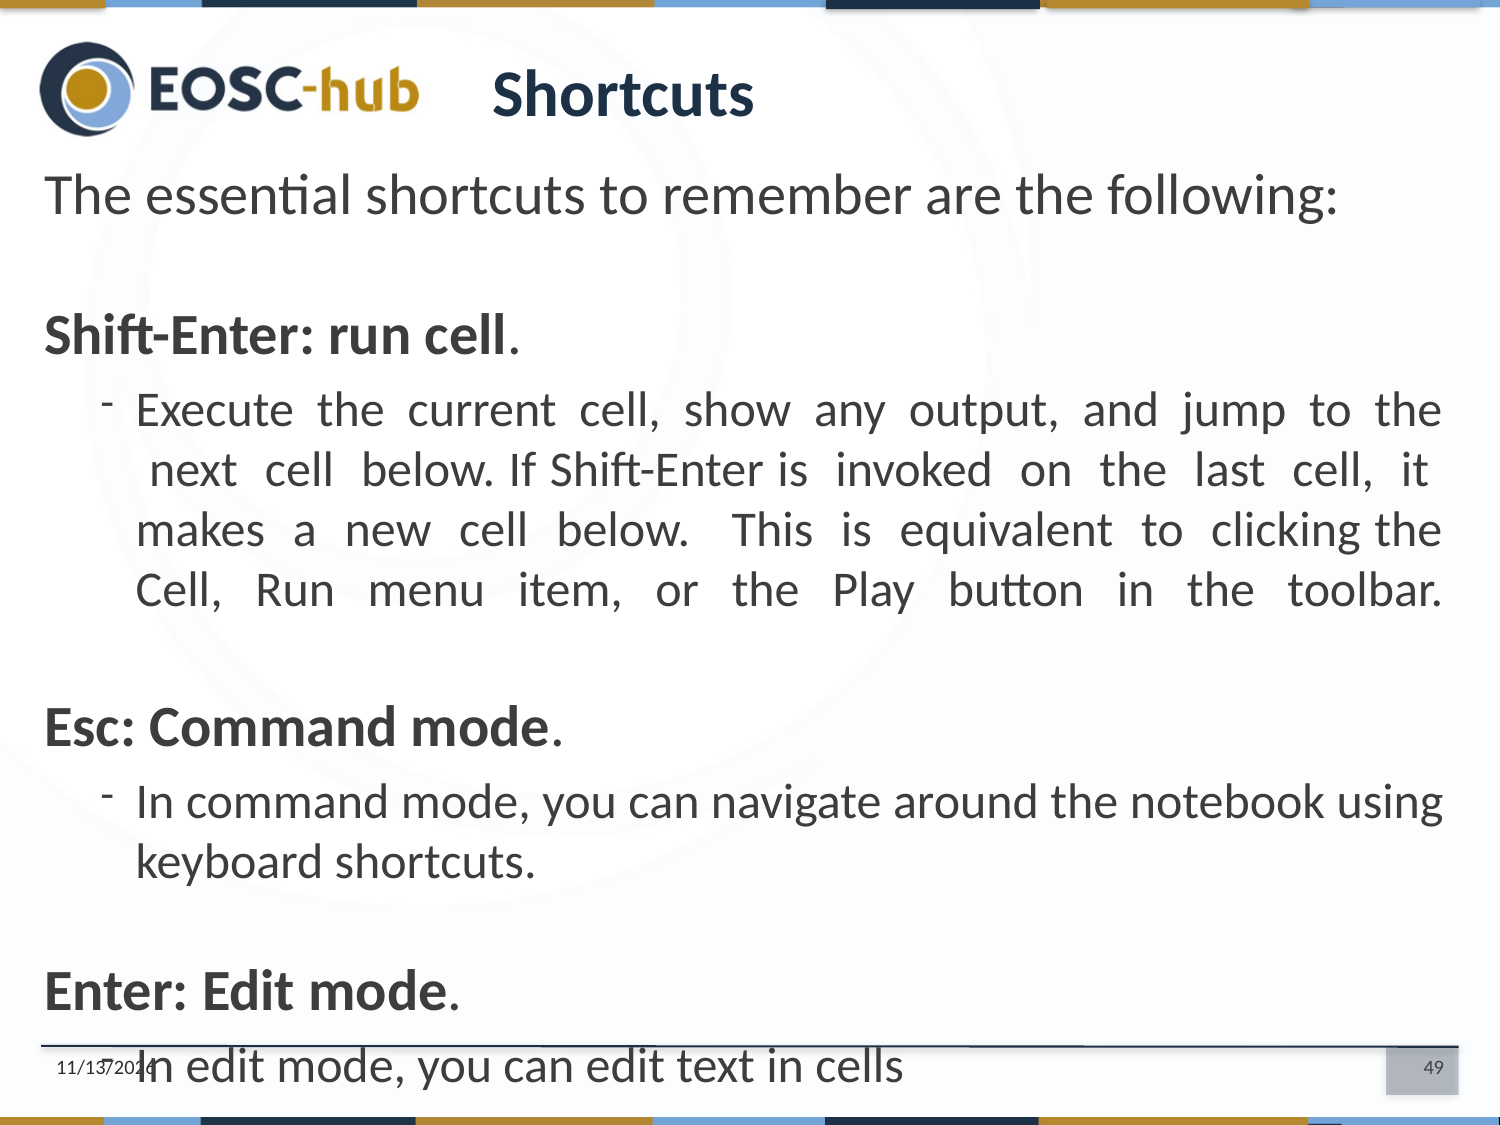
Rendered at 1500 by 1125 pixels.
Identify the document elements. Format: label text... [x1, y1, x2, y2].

picture [0, 0, 1500, 1125]
slide_number 49 [1074, 1046, 1459, 1094]
list Shortcuts [477, 42, 1459, 149]
slide_number 18. 08. 13. [41, 1046, 392, 1094]
list The essential shortcuts to remember are the following: Shift-Enter: run cell. Execute the current cell, show any output, and jump to the next cell below. If Shift-Enter is invoked on the last cell, it makes a new cell below. This is equivalent to clicking the Cell, Run menu item, or the Play button in the toolbar. Esc: Command mode. In command mode, you can navigate around the notebook using keyboard shortcuts. Enter: Edit mode. In edit mode, you can edit text in cells [29, 149, 1459, 934]
